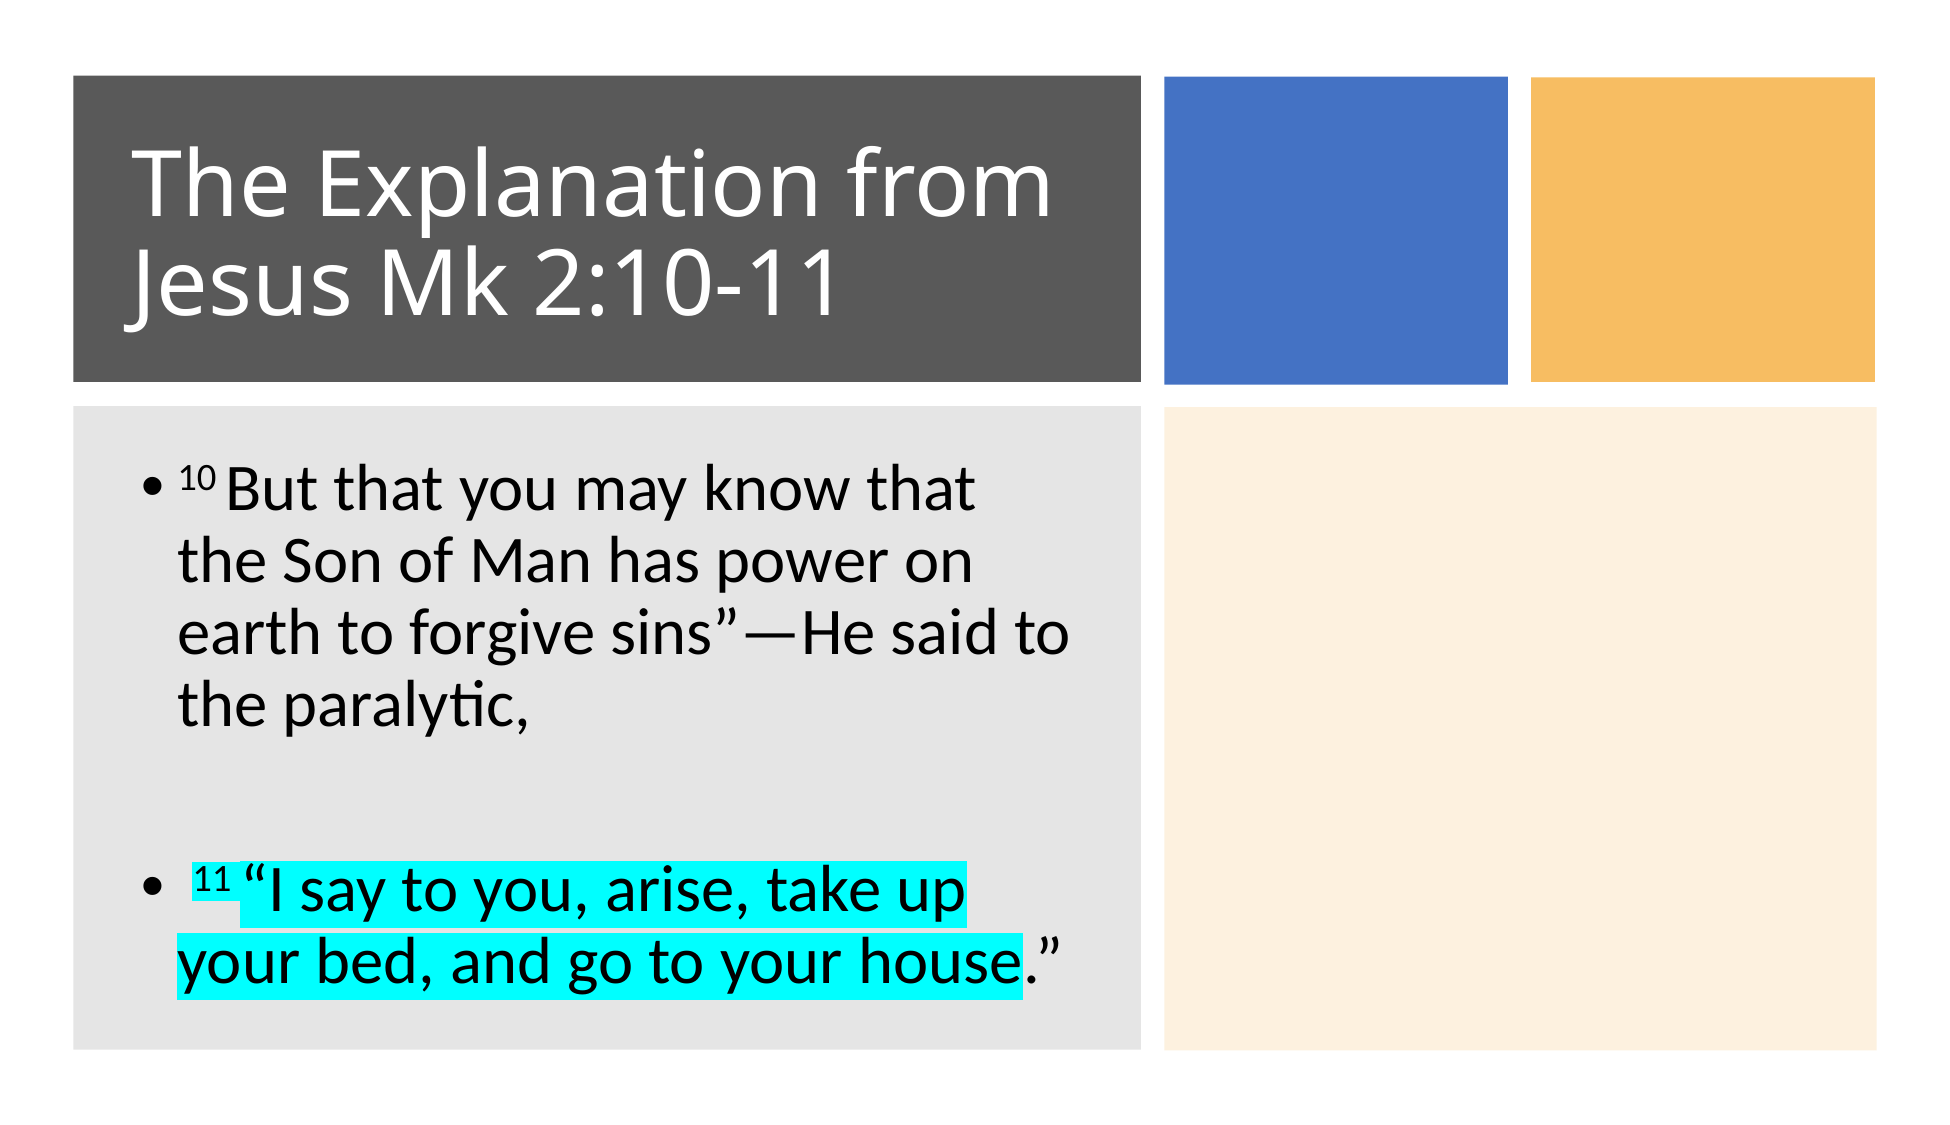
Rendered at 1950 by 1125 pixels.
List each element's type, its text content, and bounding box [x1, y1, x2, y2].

text_box [72, 405, 1142, 1051]
text_box [1530, 76, 1876, 383]
text_box [72, 75, 1142, 383]
title The Explanation from Jesus Mk 2:10-11 [116, 119, 1091, 354]
list 10 But that you may know that the Son of Man has power on earth to forgive sins”—He said to the paralytic, 11 “I say to you, arise, take up your bed, and go to your house.” [125, 445, 1091, 1006]
text_box [1163, 76, 1509, 386]
text_box [1163, 406, 1878, 1052]
